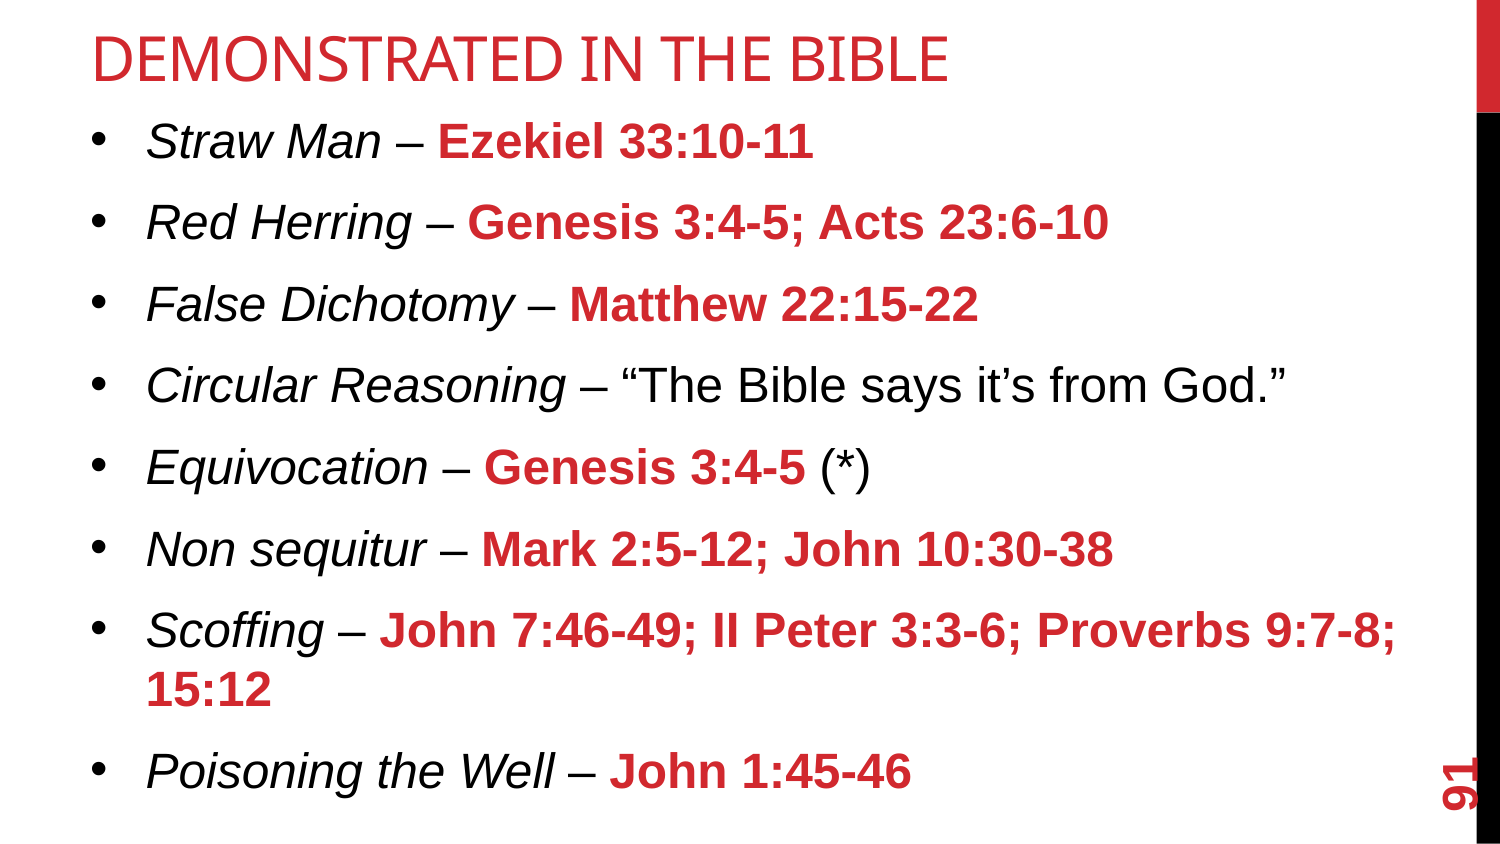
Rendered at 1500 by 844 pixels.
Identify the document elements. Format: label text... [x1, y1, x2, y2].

slide_number 91 [1427, 665, 1488, 828]
title Demonstrated In the Bible [75, 11, 1425, 101]
list Straw Man – Ezekiel 33:10-11 Red Herring – Genesis 3:4-5; Acts 23:6-10 False Dichotomy – Matthew 22:15-22 Circular Reasoning – “The Bible says it’s from God.” Equivocation – Genesis 3:4-5 (*) Non sequitur – Mark 2:5-12; John 10:30-38 Scoffing – John 7:46-49; II Peter 3:3-6; Proverbs 9:7-8; 15:12 Poisoning the Well – John 1:45-46 [75, 101, 1425, 811]
